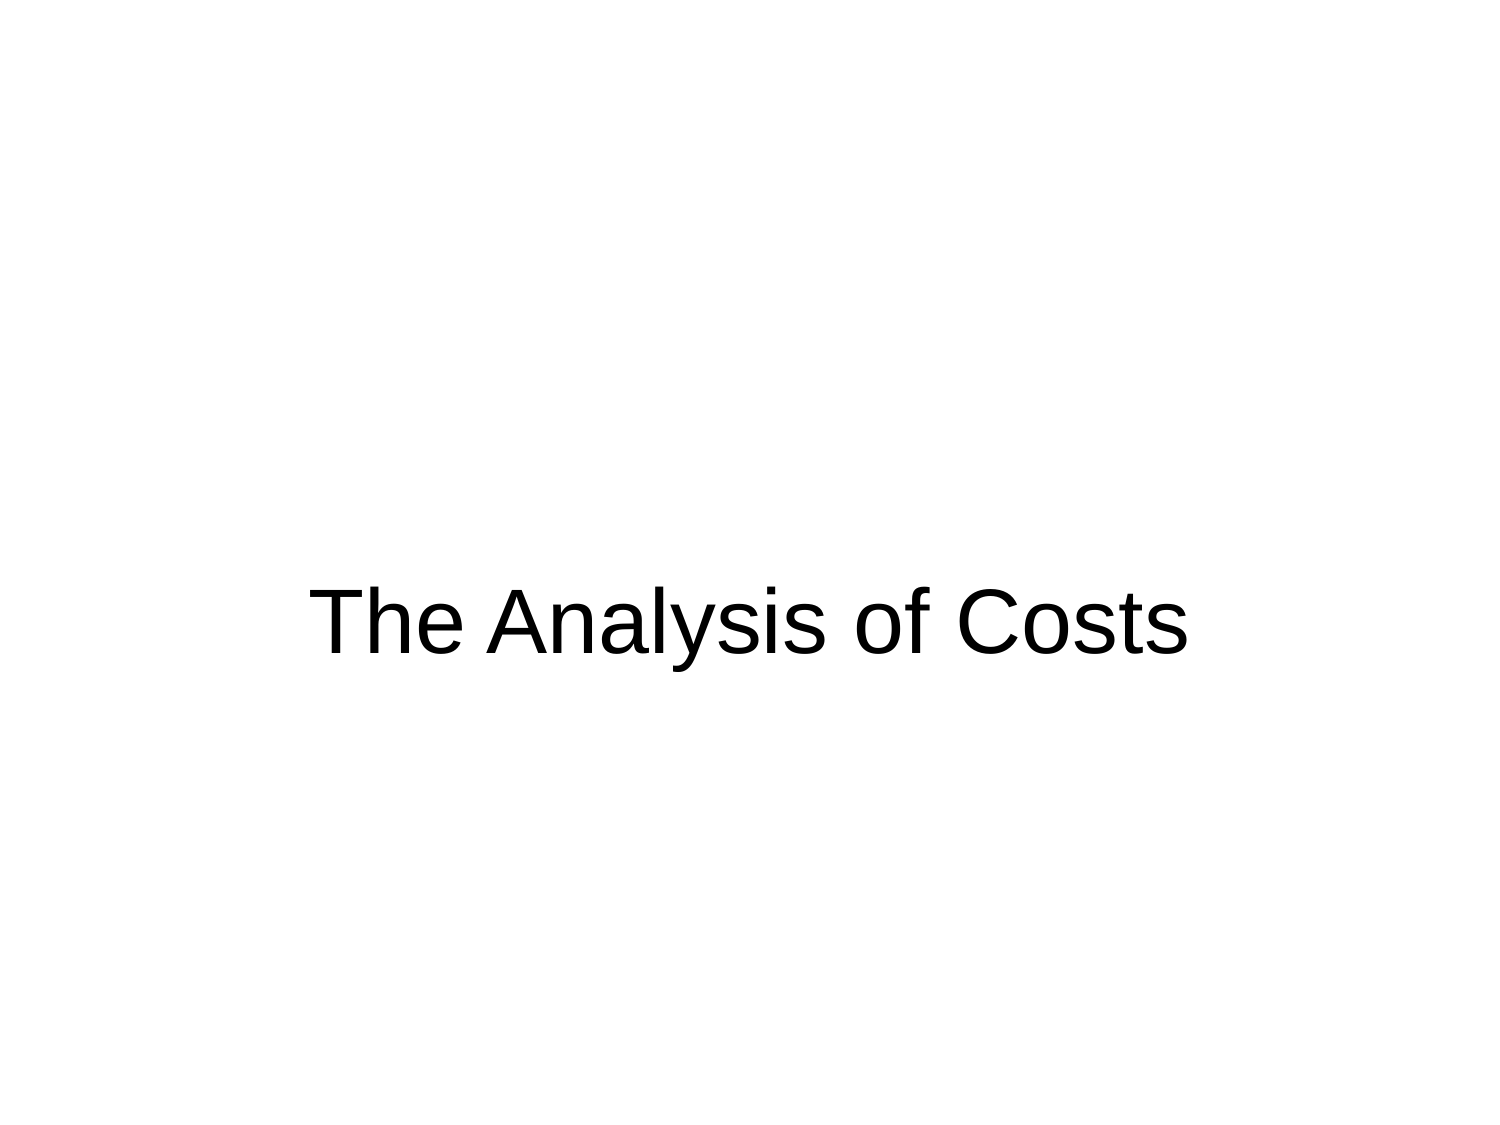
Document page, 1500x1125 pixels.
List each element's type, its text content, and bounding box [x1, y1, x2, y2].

title The Analysis of Costs [111, 467, 1388, 656]
